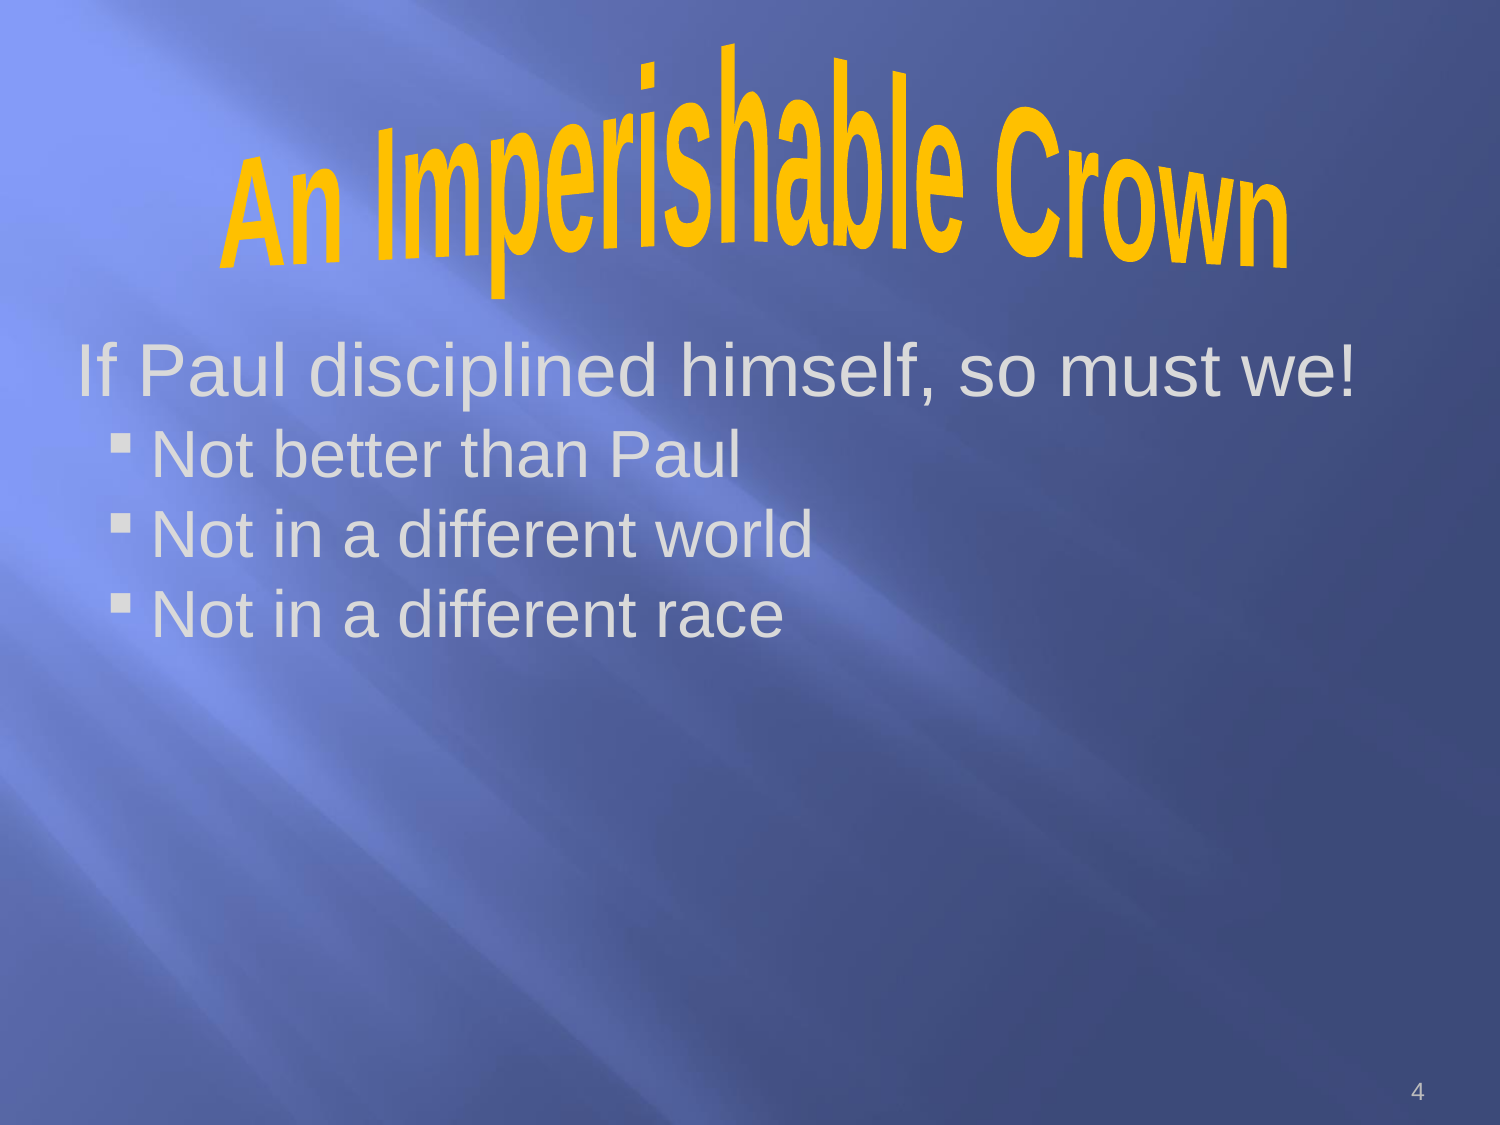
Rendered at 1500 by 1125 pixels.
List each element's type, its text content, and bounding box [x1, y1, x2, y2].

picture [0, 0, 1500, 1125]
text_box If Paul disciplined himself, so must we! Not better than Paul Not in a different world Not in a different race [60, 313, 1443, 659]
slide_number 4 [1299, 1052, 1425, 1113]
